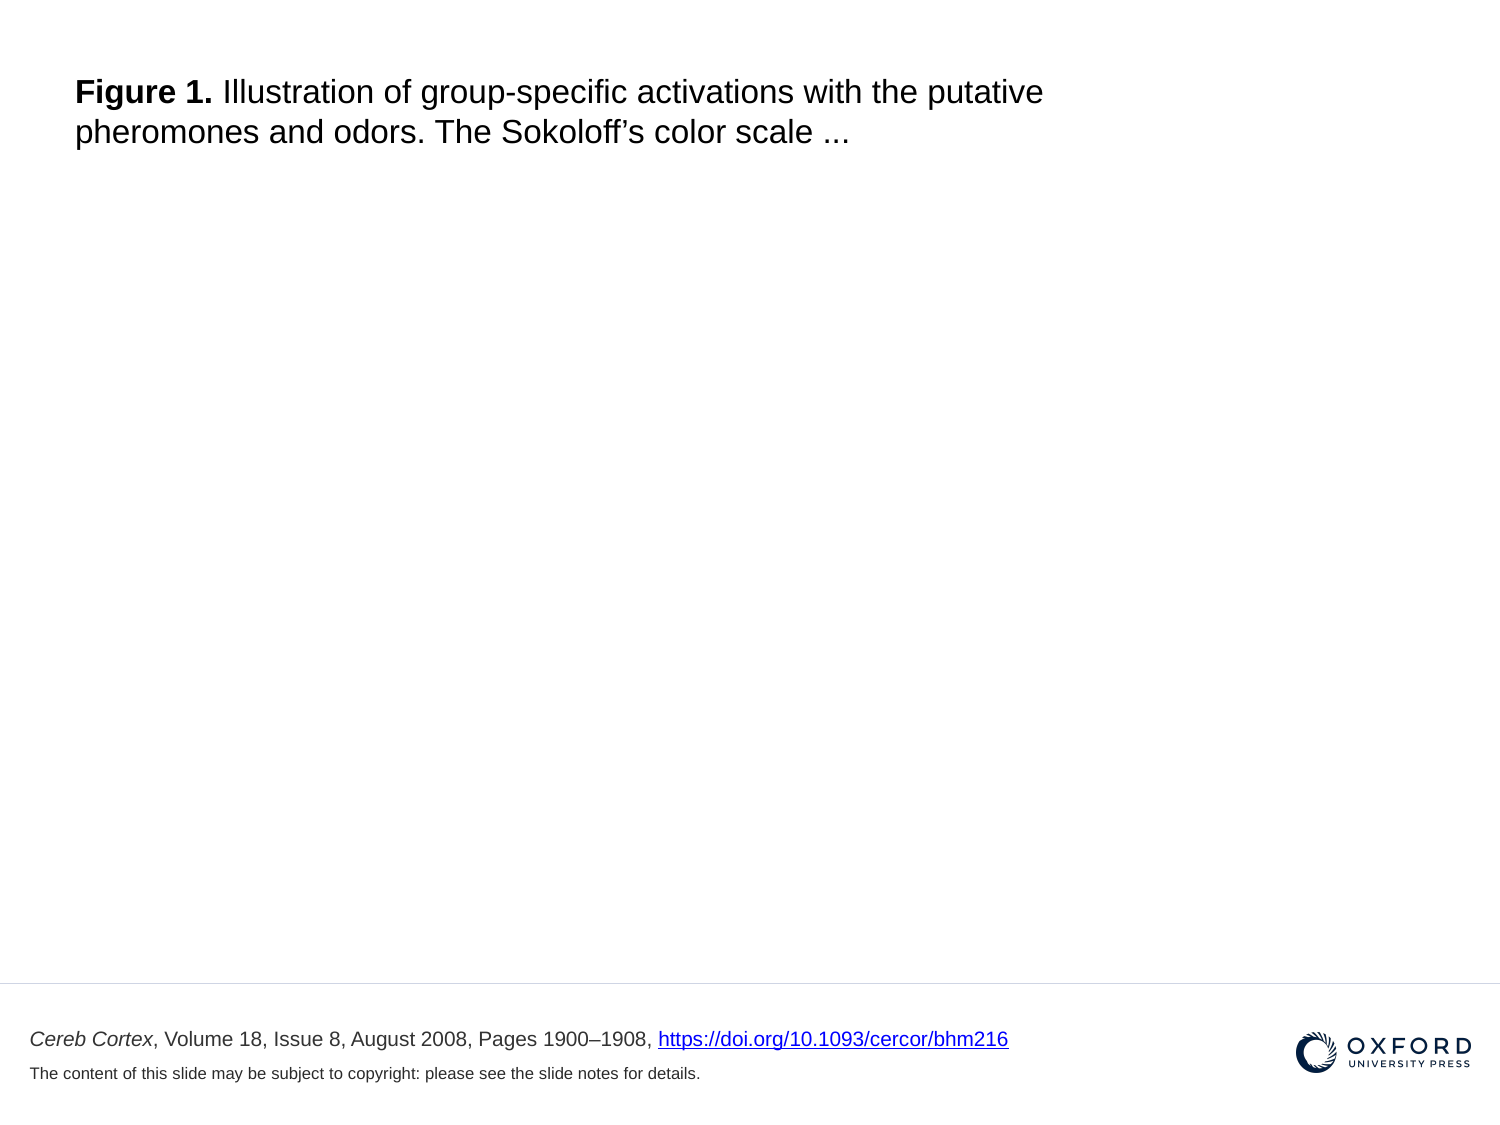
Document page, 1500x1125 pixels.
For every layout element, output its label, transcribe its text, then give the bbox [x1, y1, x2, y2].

footer Cereb Cortex, Volume 18, Issue 8, August 2008, Pages 1900–1908, https://doi.org/10.1093/cercor/bhm216 The content of this slide may be subject to copyright: please see the slide notes for details. [0, 983, 1260, 1125]
picture [1296, 1032, 1471, 1073]
title Figure 1. Illustration of group-specific activations with the putative pheromones and odors. The Sokoloff’s color scale ... [75, 69, 1078, 171]
